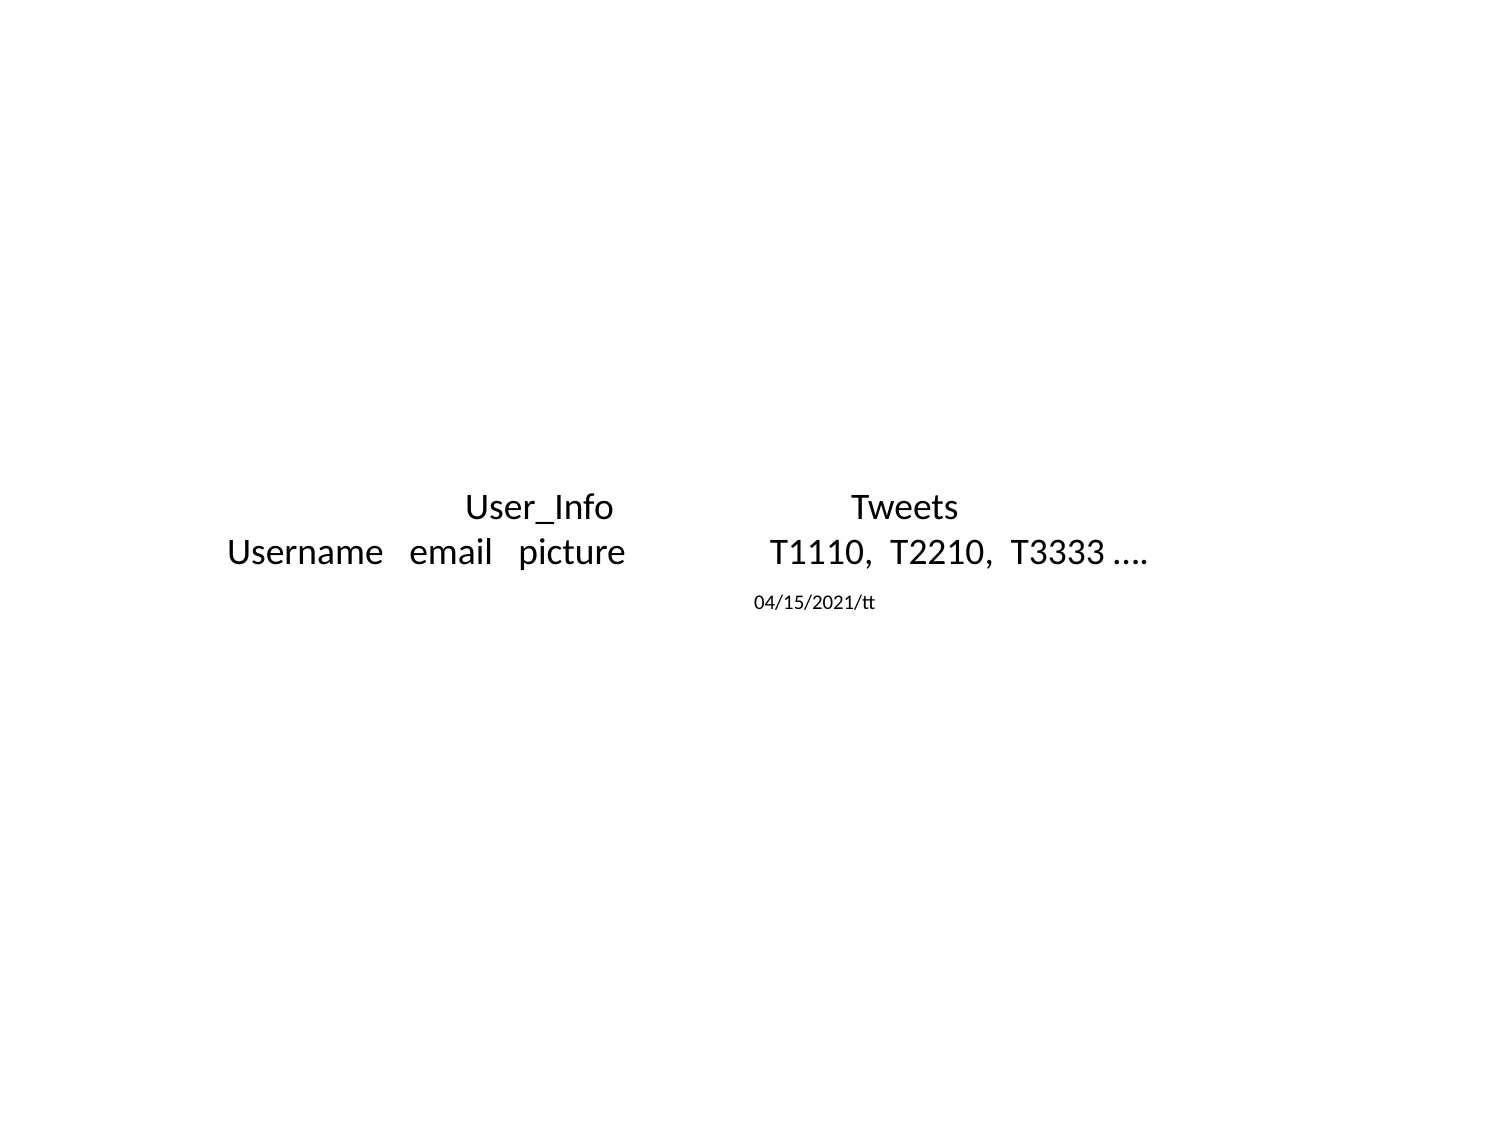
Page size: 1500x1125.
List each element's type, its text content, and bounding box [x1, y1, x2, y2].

text_box User_Info Tweets Username email picture T1110, T2210, T3333 …. 04/15/2021/tt [212, 474, 1275, 625]
